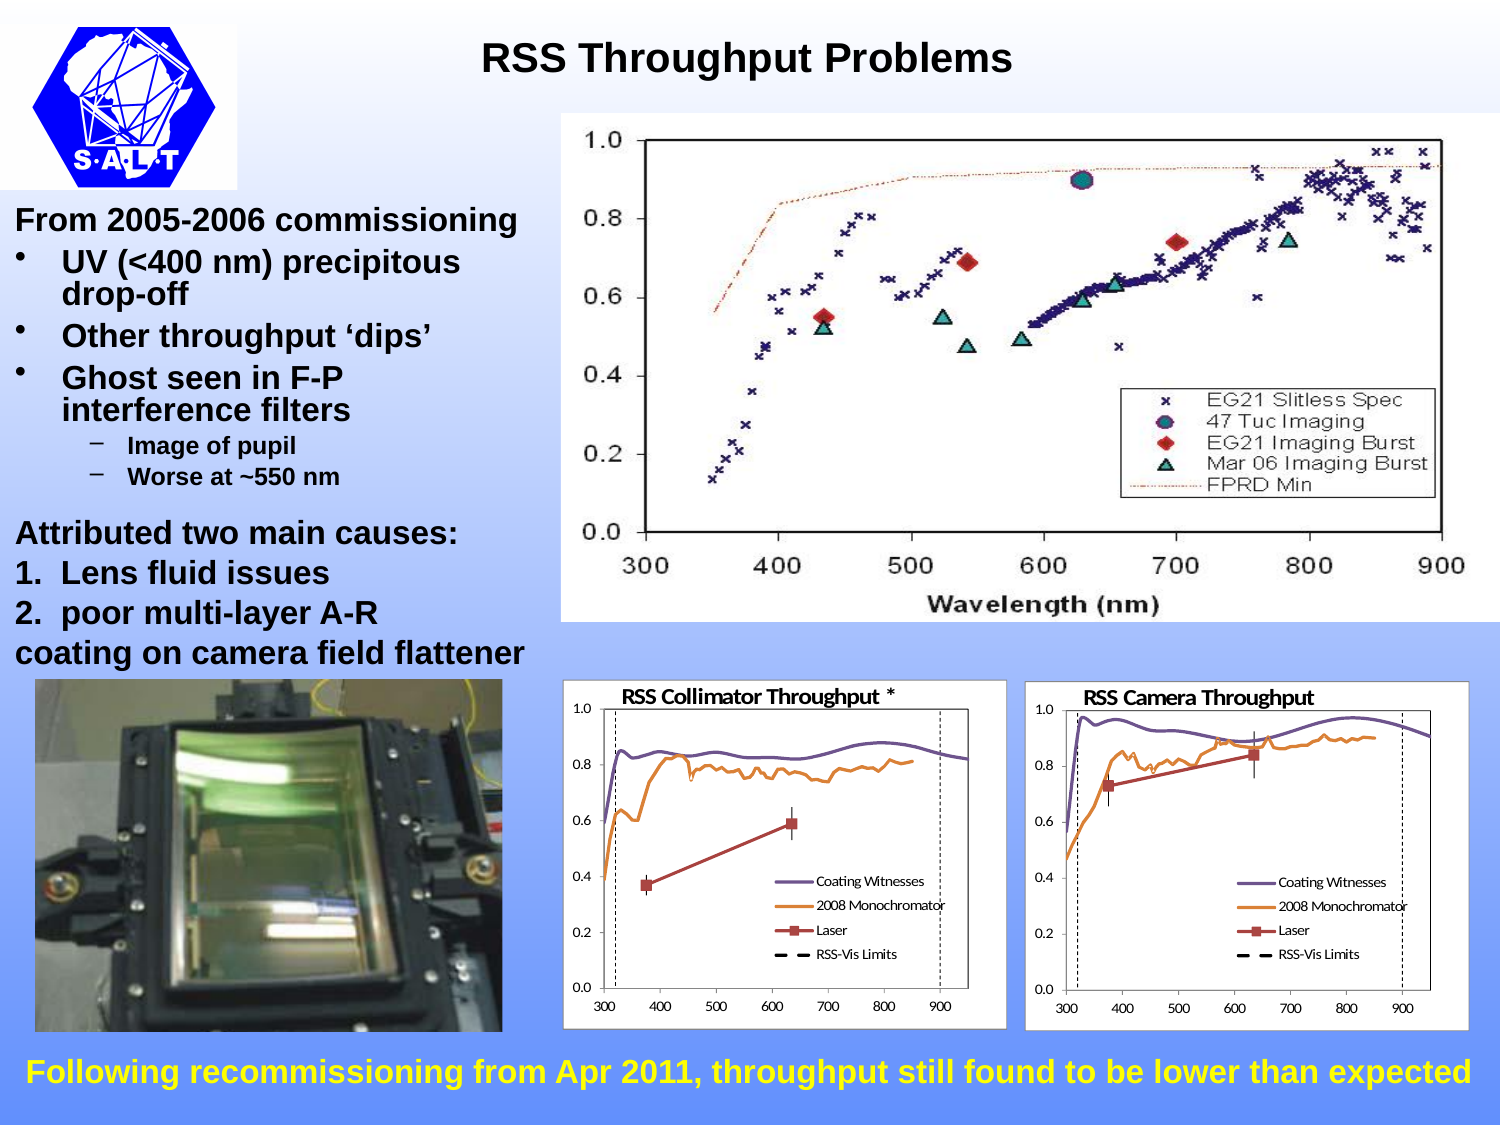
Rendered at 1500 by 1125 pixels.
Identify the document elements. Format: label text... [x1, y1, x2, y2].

list From 2005-2006 commissioning UV (<400 nm) precipitous drop-off Other throughput ‘dips’ Ghost seen in F-P interference filters Image of pupil Worse at ~550 nm [0, 198, 538, 503]
picture [562, 679, 1470, 1032]
picture [560, 113, 1500, 622]
text_box Attributed two main causes: 1. Lens fluid issues 2. poor multi-layer A-R coating on camera field flattener [0, 503, 567, 679]
picture [34, 679, 503, 1033]
title RSS Throughput Problems [465, 27, 1306, 91]
text_box Following recommissioning from Apr 2011, throughput still found to be lower than expected [10, 1042, 1490, 1098]
